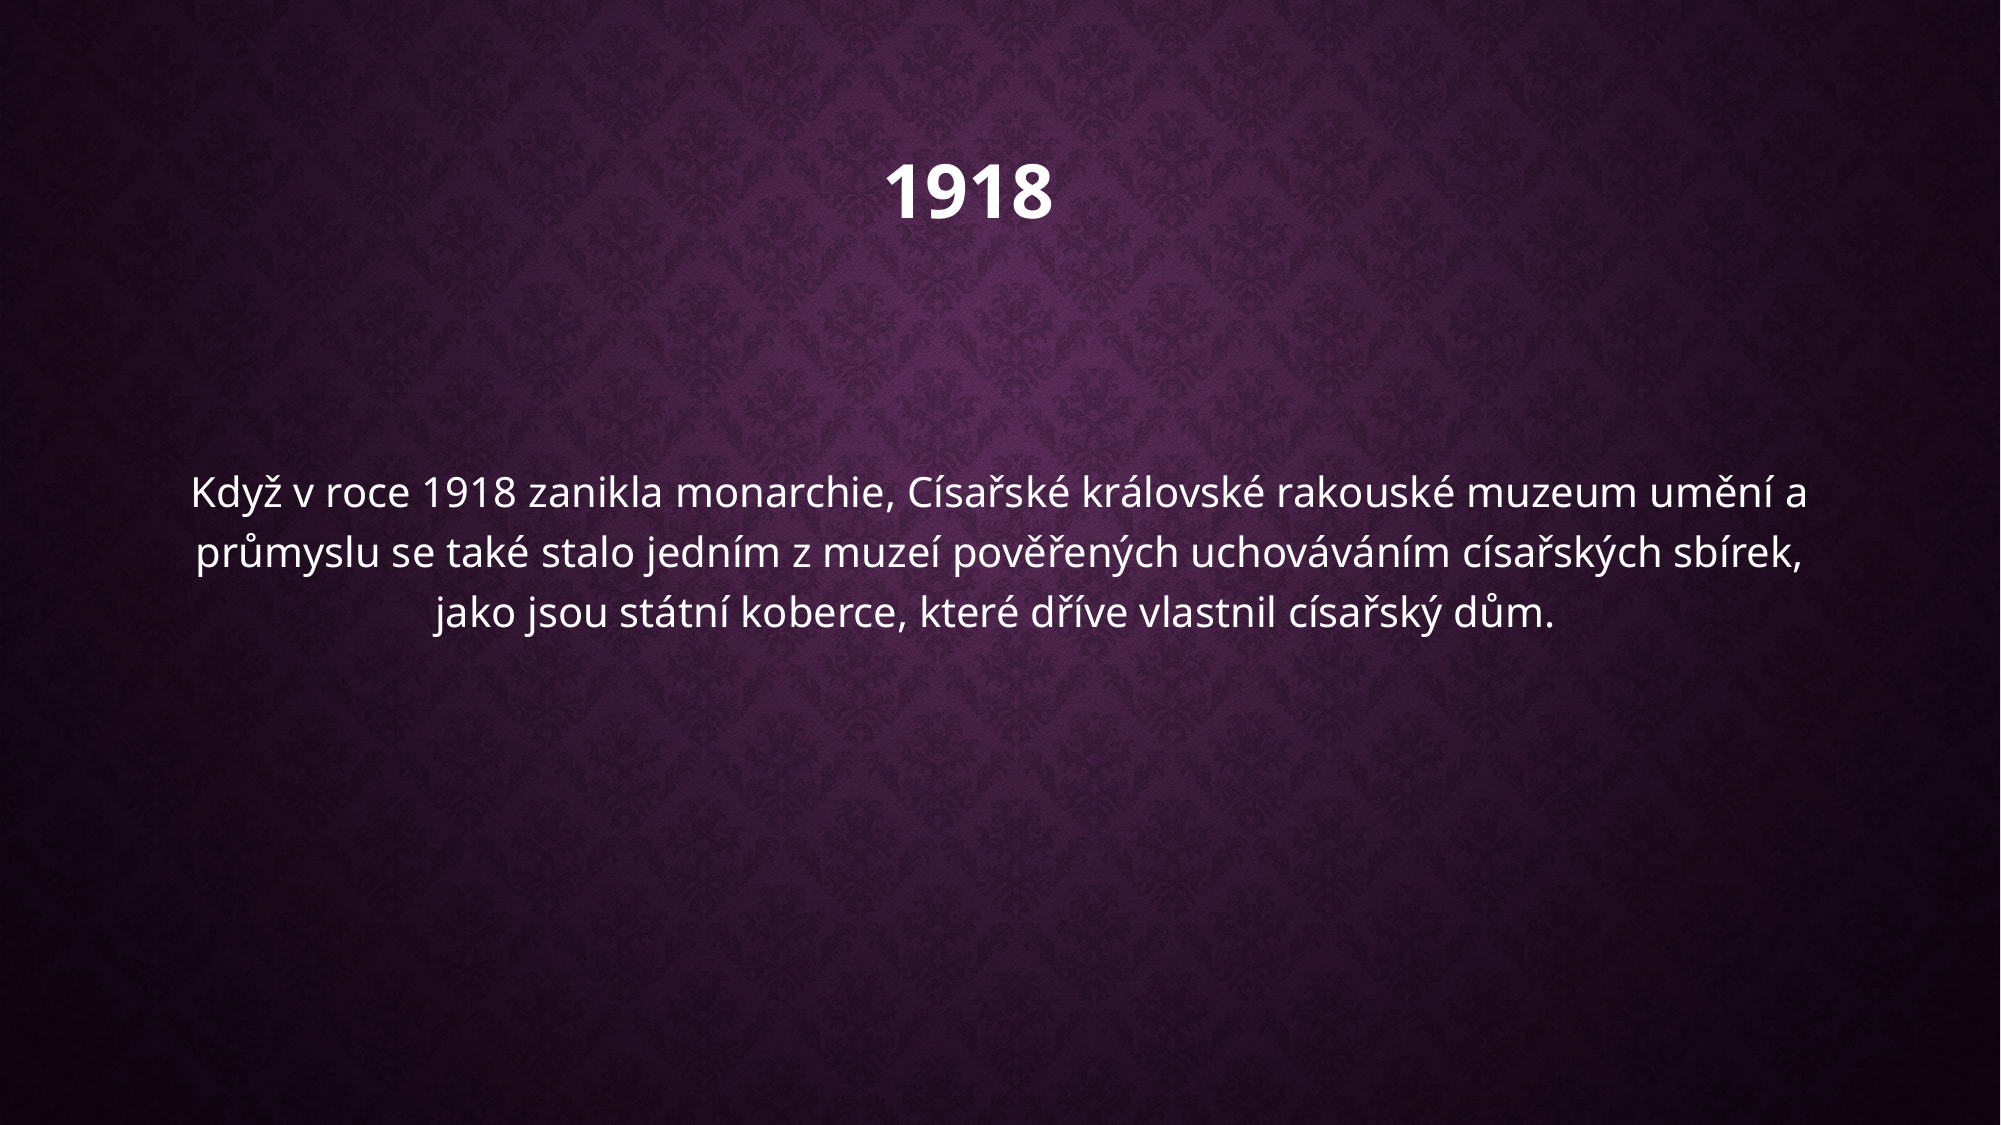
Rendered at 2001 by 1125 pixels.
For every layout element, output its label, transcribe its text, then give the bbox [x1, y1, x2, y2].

list Když v roce 1918 zanikla monarchie, Císařské královské rakouské muzeum umění a průmyslu se také stalo jedním z muzeí pověřených uchováváním císařských sbírek, jako jsou státní koberce, které dříve vlastnil císařský dům. [150, 223, 1850, 868]
text_box 1918 [867, 128, 1113, 306]
picture [0, 0, 2001, 1125]
